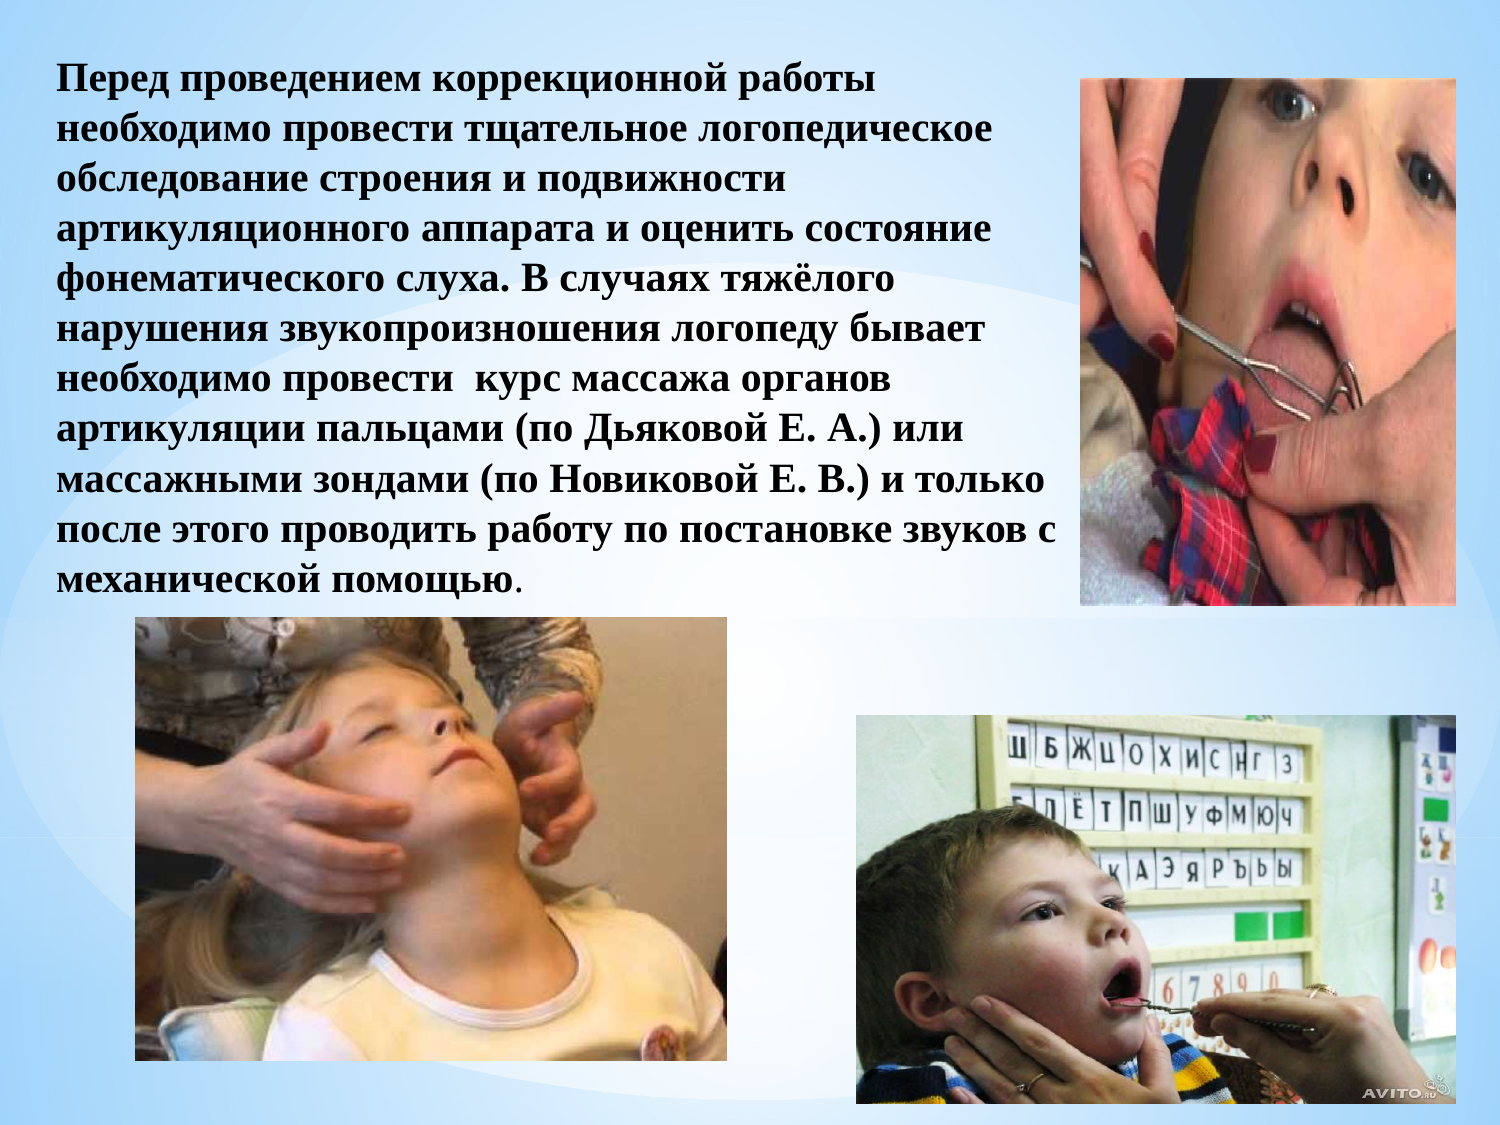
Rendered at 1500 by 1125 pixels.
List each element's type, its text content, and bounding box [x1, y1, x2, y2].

picture [1080, 77, 1456, 606]
picture [135, 617, 727, 1061]
picture [855, 715, 1456, 1104]
text_box Перед проведением коррекционной работы необходимо провести тщательное логопедическое обследование строения и подвижности артикуляционного аппарата и оценить состояние фонематического слуха. В случаях тяжёлого нарушения звукопроизношения логопеду бывает необходимо провести курс массажа органов артикуляции пальцами (по Дьяковой Е. А.) или массажными зондами (по Новиковой Е. В.) и только после этого проводить работу по постановке звуков с механической помощью. [41, 42, 1102, 608]
